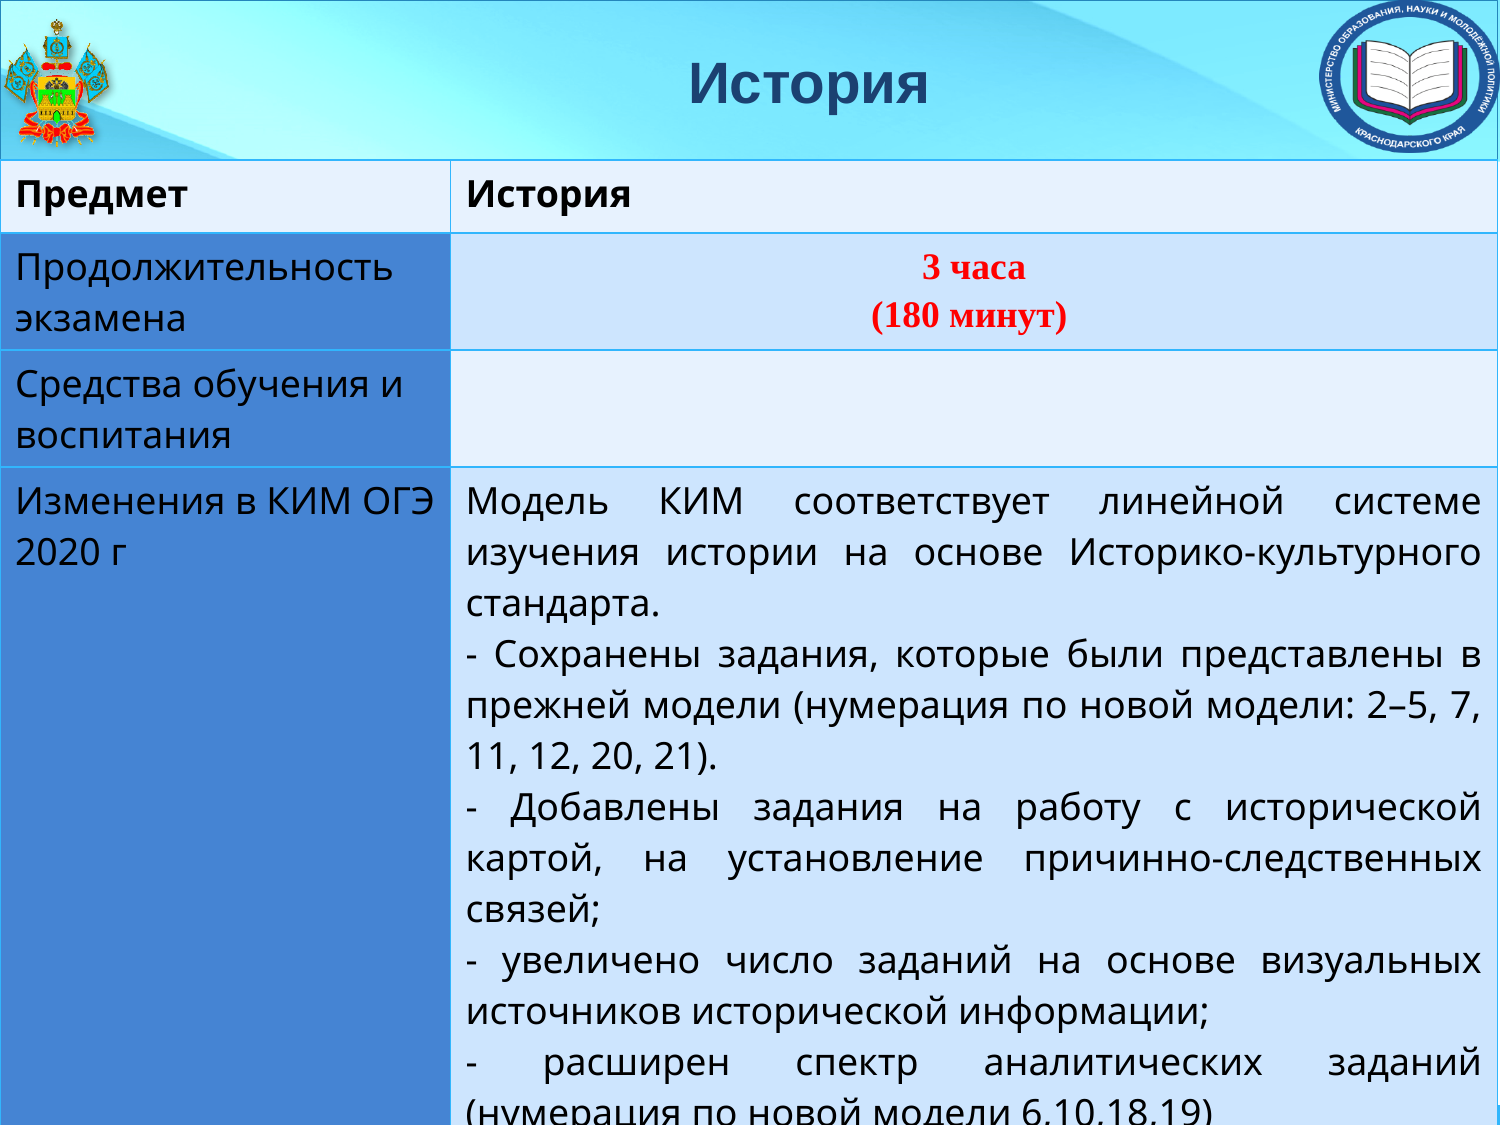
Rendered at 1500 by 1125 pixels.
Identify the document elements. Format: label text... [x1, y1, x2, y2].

picture [1318, 0, 1500, 162]
title История [121, 0, 1316, 159]
table_cell 3 часа (180 минут) [451, 234, 1497, 349]
picture [1, 1, 121, 159]
table_cell [451, 351, 1497, 466]
table_cell Изменения в КИМ ОГЭ 2020 г [1, 468, 450, 1125]
table_cell Модель КИМ соответствует линейной системе изучения истории на основе Историко-культурного стандарта. - Сохранены задания, которые были представлены в прежней модели (нумерация по новой модели: 2–5, 7, 11, 12, 20, 21). - Добавлены задания на работу с исторической картой, на установление причинно-следственных связей; - увеличено число заданий на основе визуальных источников исторической информации; - расширен спектр аналитических заданий (нумерация по новой модели 6,10,18,19) [451, 468, 1497, 1125]
table_cell Средства обучения и воспитания [1, 351, 450, 466]
table_header История [451, 161, 1497, 232]
table_cell Продолжительность экзамена [1, 234, 450, 349]
table_header Предмет [1, 161, 450, 232]
